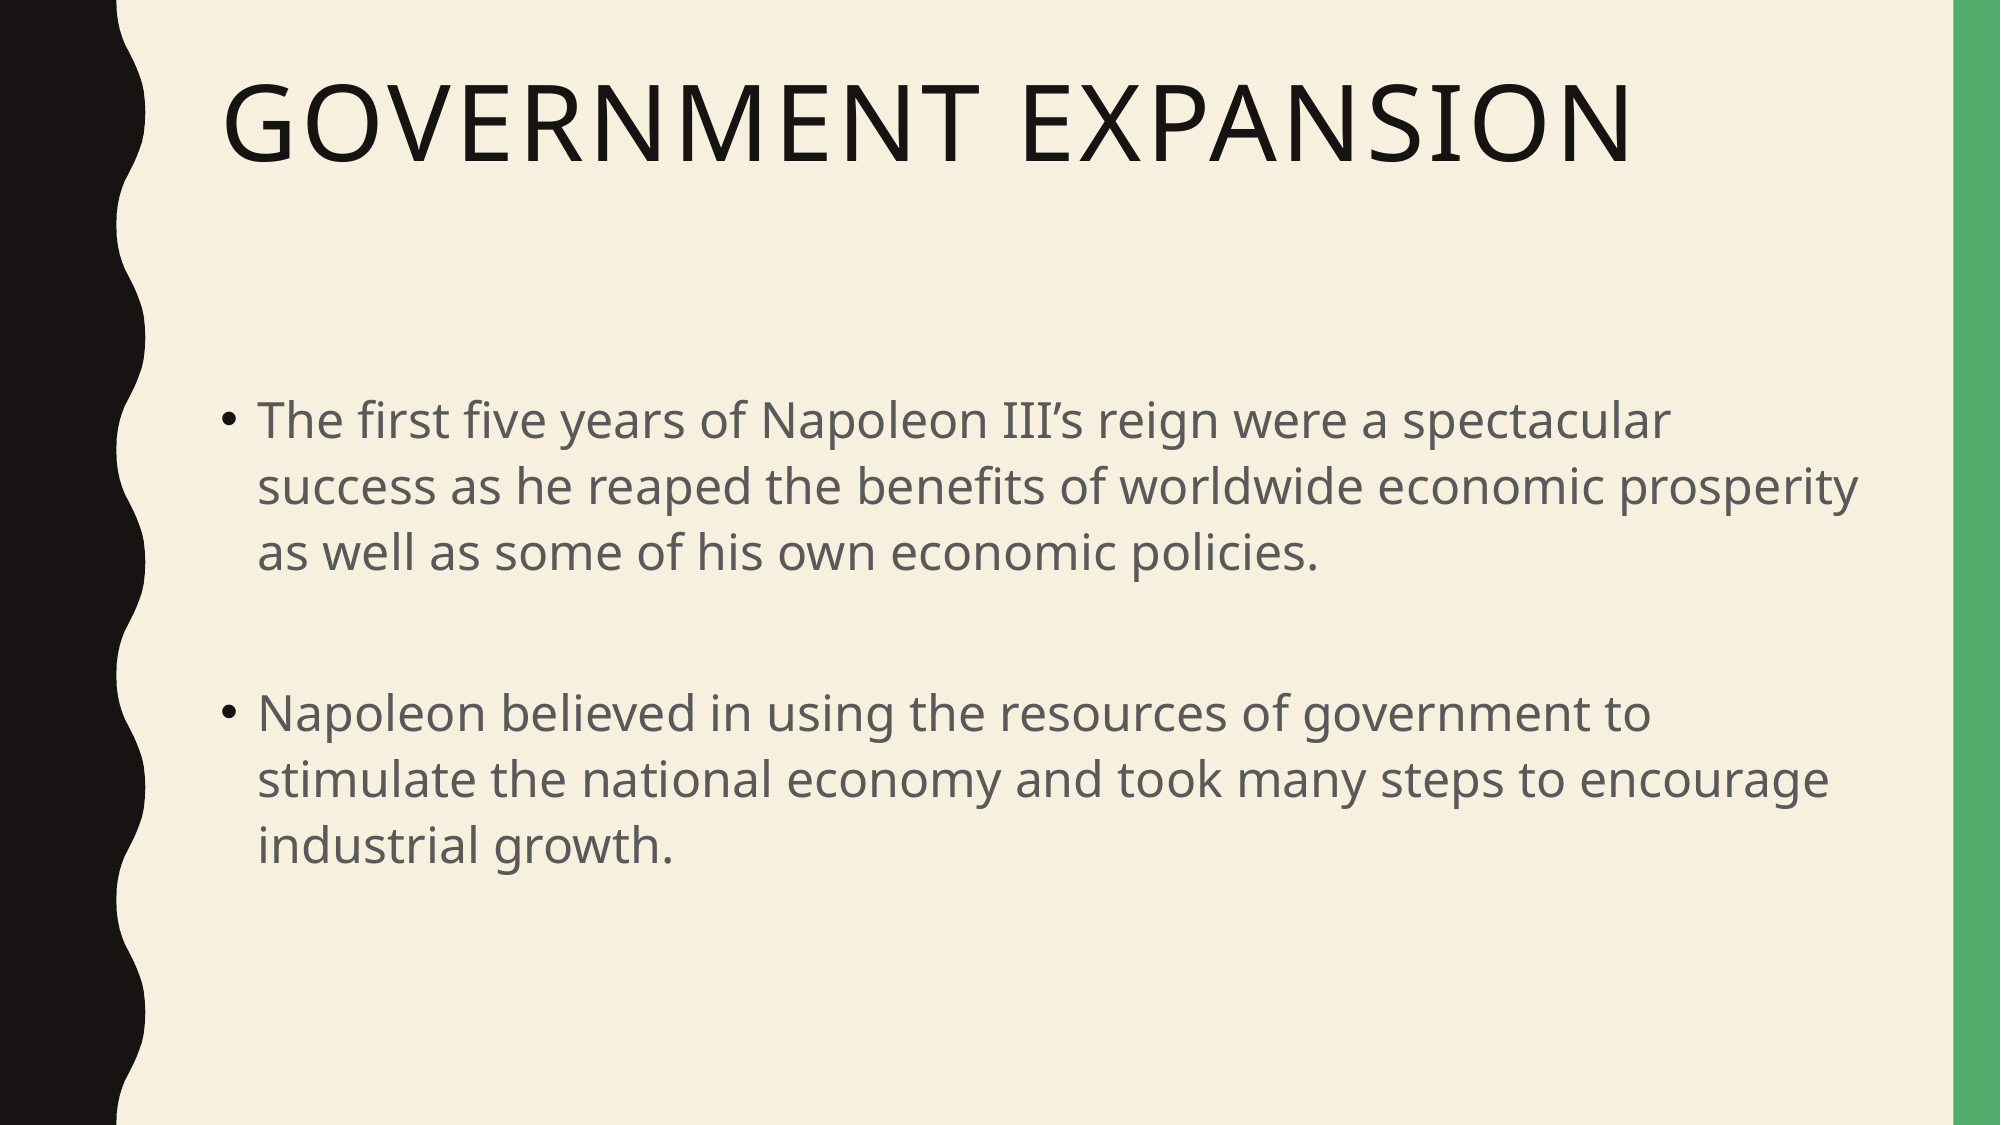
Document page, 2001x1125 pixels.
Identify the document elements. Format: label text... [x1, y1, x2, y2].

list The first five years of Napoleon III’s reign were a spectacular success as he reaped the benefits of worldwide economic prosperity as well as some of his own economic policies. Napoleon believed in using the resources of government to stimulate the national economy and took many steps to encourage industrial growth. [205, 375, 1875, 965]
title Government Expansion [205, 62, 1875, 308]
